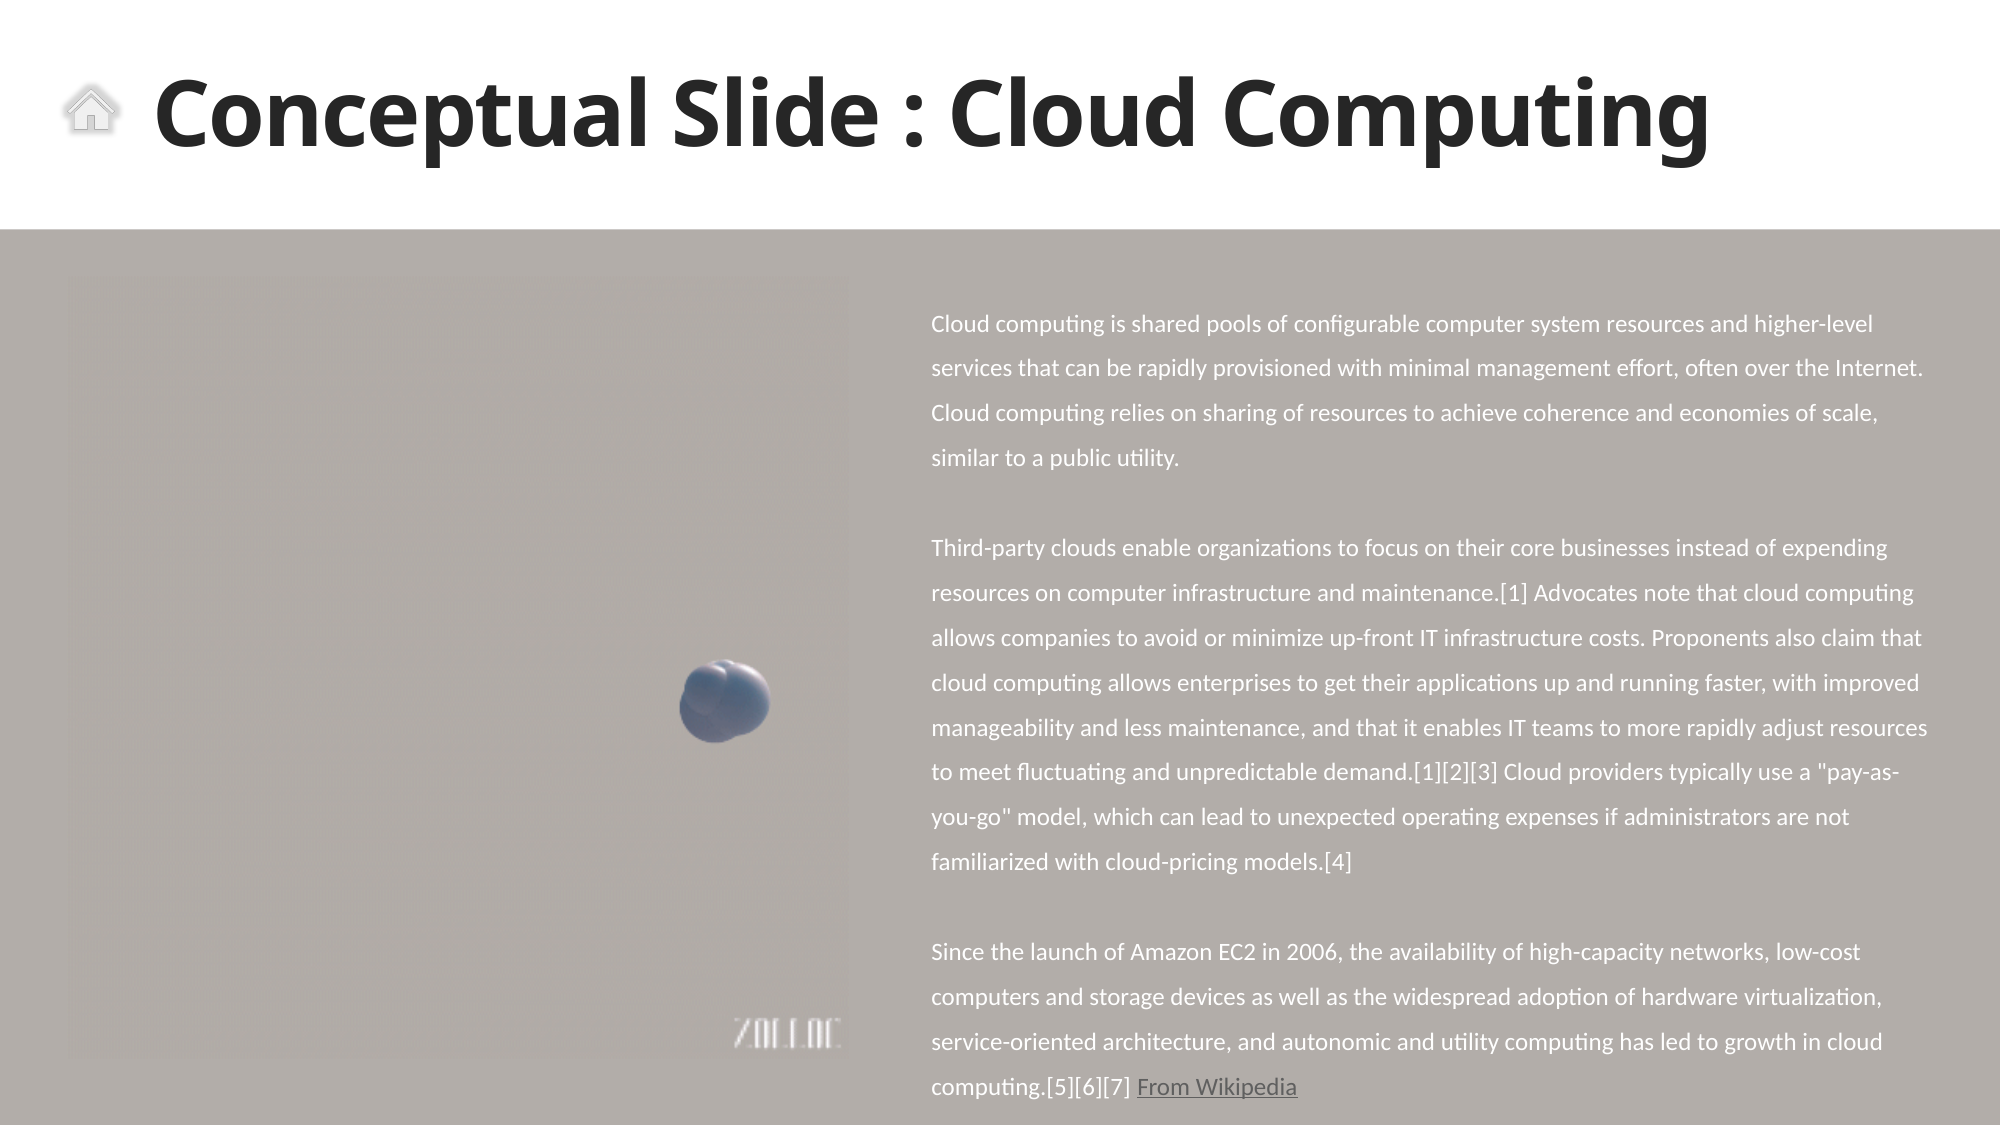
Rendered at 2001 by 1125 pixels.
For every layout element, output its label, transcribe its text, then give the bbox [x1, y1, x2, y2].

title Conceptual Slide : Cloud Computing [137, 59, 1863, 261]
text_box [0, 228, 2000, 1125]
text_box Cloud computing is shared pools of configurable computer system resources and higher-level services that can be rapidly provisioned with minimal management effort, often over the Internet. Cloud computing relies on sharing of resources to achieve coherence and economies of scale, similar to a public utility. Third-party clouds enable organizations to focus on their core businesses instead of expending resources on computer infrastructure and maintenance.[1] Advocates note that cloud computing allows companies to avoid or minimize up-front IT infrastructure costs. Proponents also claim that cloud computing allows enterprises to get their applications up and running faster, with improved manageability and less maintenance, and that it enables IT teams to more rapidly adjust resources to meet fluctuating and unpredictable demand.[1][2][3] Cloud providers typically use a "pay-as-you-go" model, which can lead to unexpected operating expenses if administrators are not familiarized with cloud-pricing models.[4] Since the launch of Amazon EC2 in 2006, the availability of high-capacity networks, low-cost computers and storage devices as well as the widespread adoption of hardware virtualization, service-oriented architecture, and autonomic and utility computing has led to growth in cloud computing.[5][6][7] From Wikipedia [916, 284, 1956, 1125]
picture [67, 276, 850, 1059]
picture [64, 82, 118, 136]
